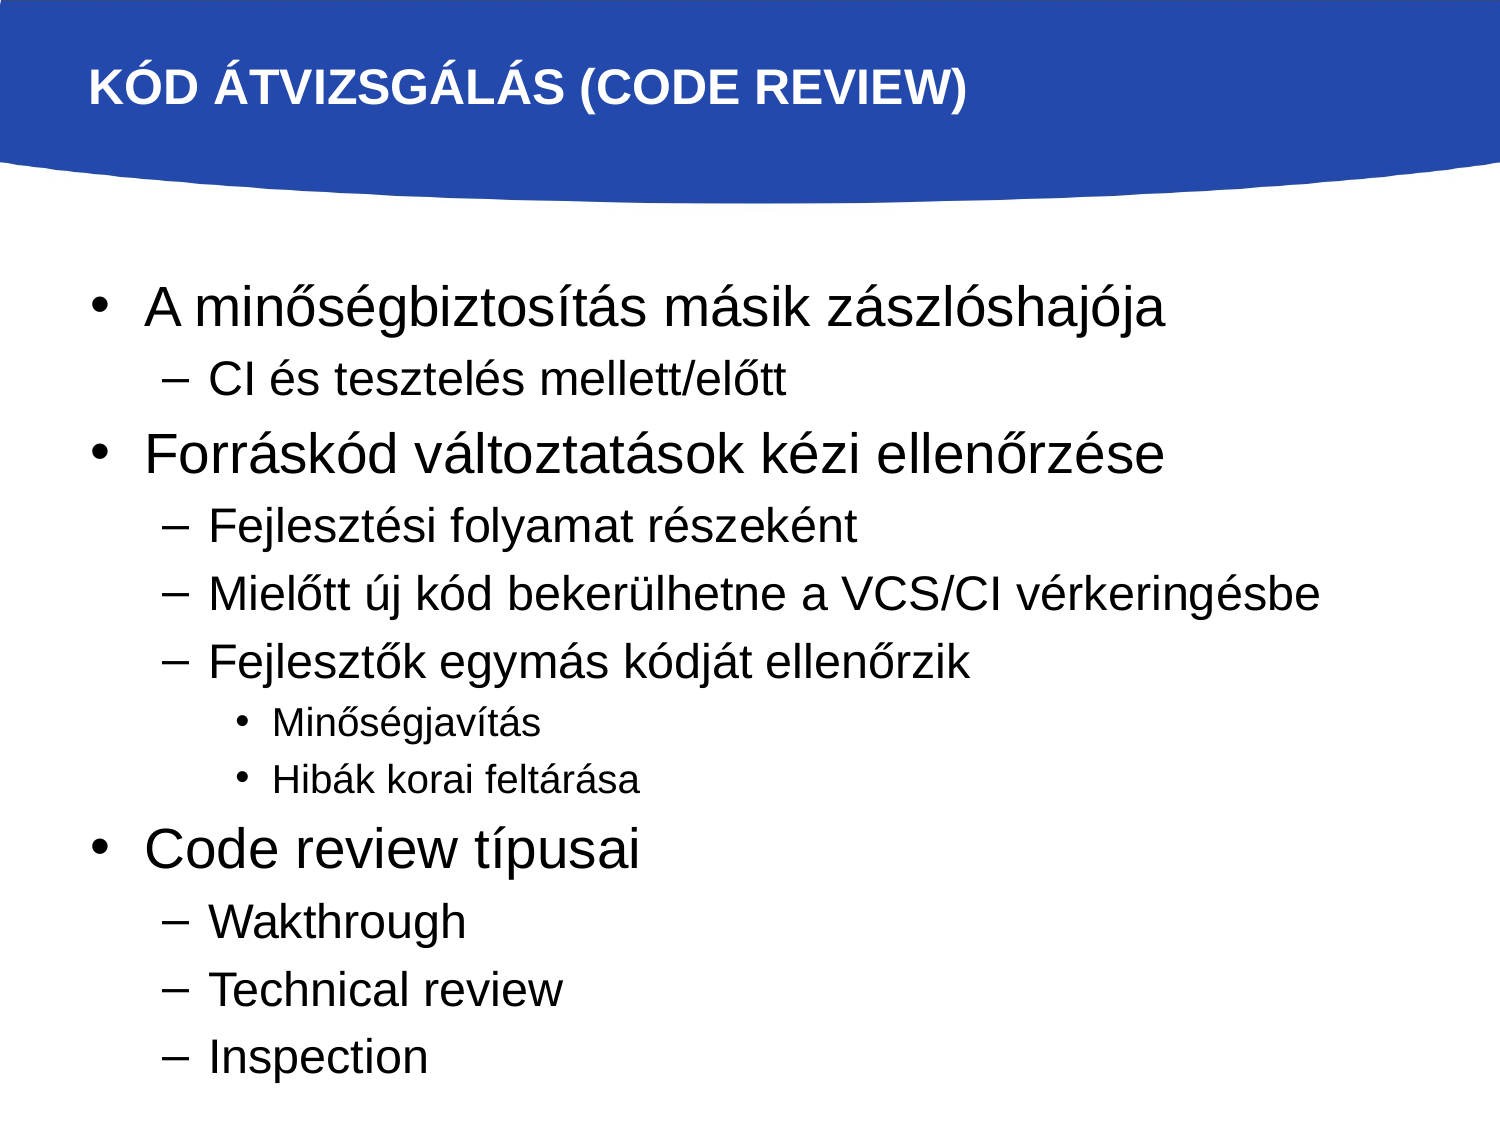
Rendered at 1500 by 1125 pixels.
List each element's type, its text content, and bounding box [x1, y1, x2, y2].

title Kód átvizsgálás (code review) [73, 7, 1034, 161]
list A minőségbiztosítás másik zászlóshajója CI és tesztelés mellett/előtt Forráskód változtatások kézi ellenőrzése Fejlesztési folyamat részeként Mielőtt új kód bekerülhetne a VCS/CI vérkeringésbe Fejlesztők egymás kódját ellenőrzik Minőségjavítás Hibák korai feltárása Code review típusai Wakthrough Technical review Inspection [75, 262, 1425, 1094]
picture [0, 0, 1500, 1125]
